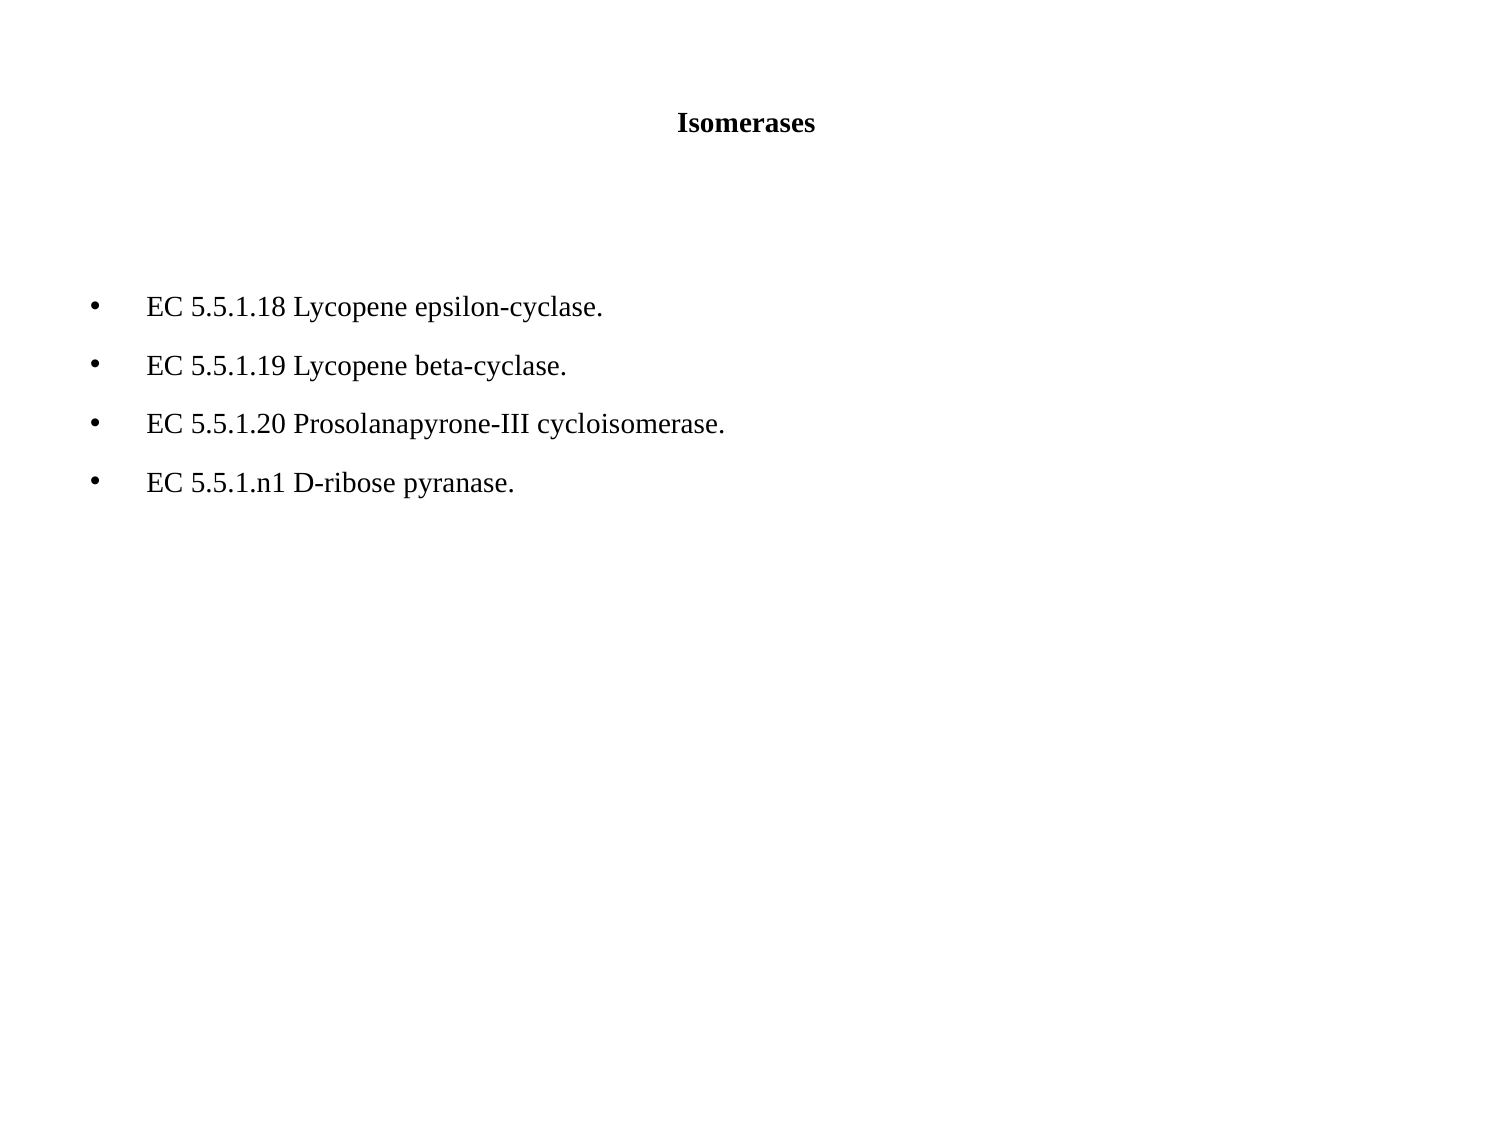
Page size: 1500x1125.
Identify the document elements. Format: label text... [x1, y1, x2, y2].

title Isomerases [75, 45, 1425, 233]
list EC 5.5.1.18 Lycopene epsilon-cyclase. EC 5.5.1.19 Lycopene beta-cyclase. EC 5.5.1.20 Prosolanapyrone-III cycloisomerase. EC 5.5.1.n1 D-ribose pyranase. [75, 262, 1425, 1005]
